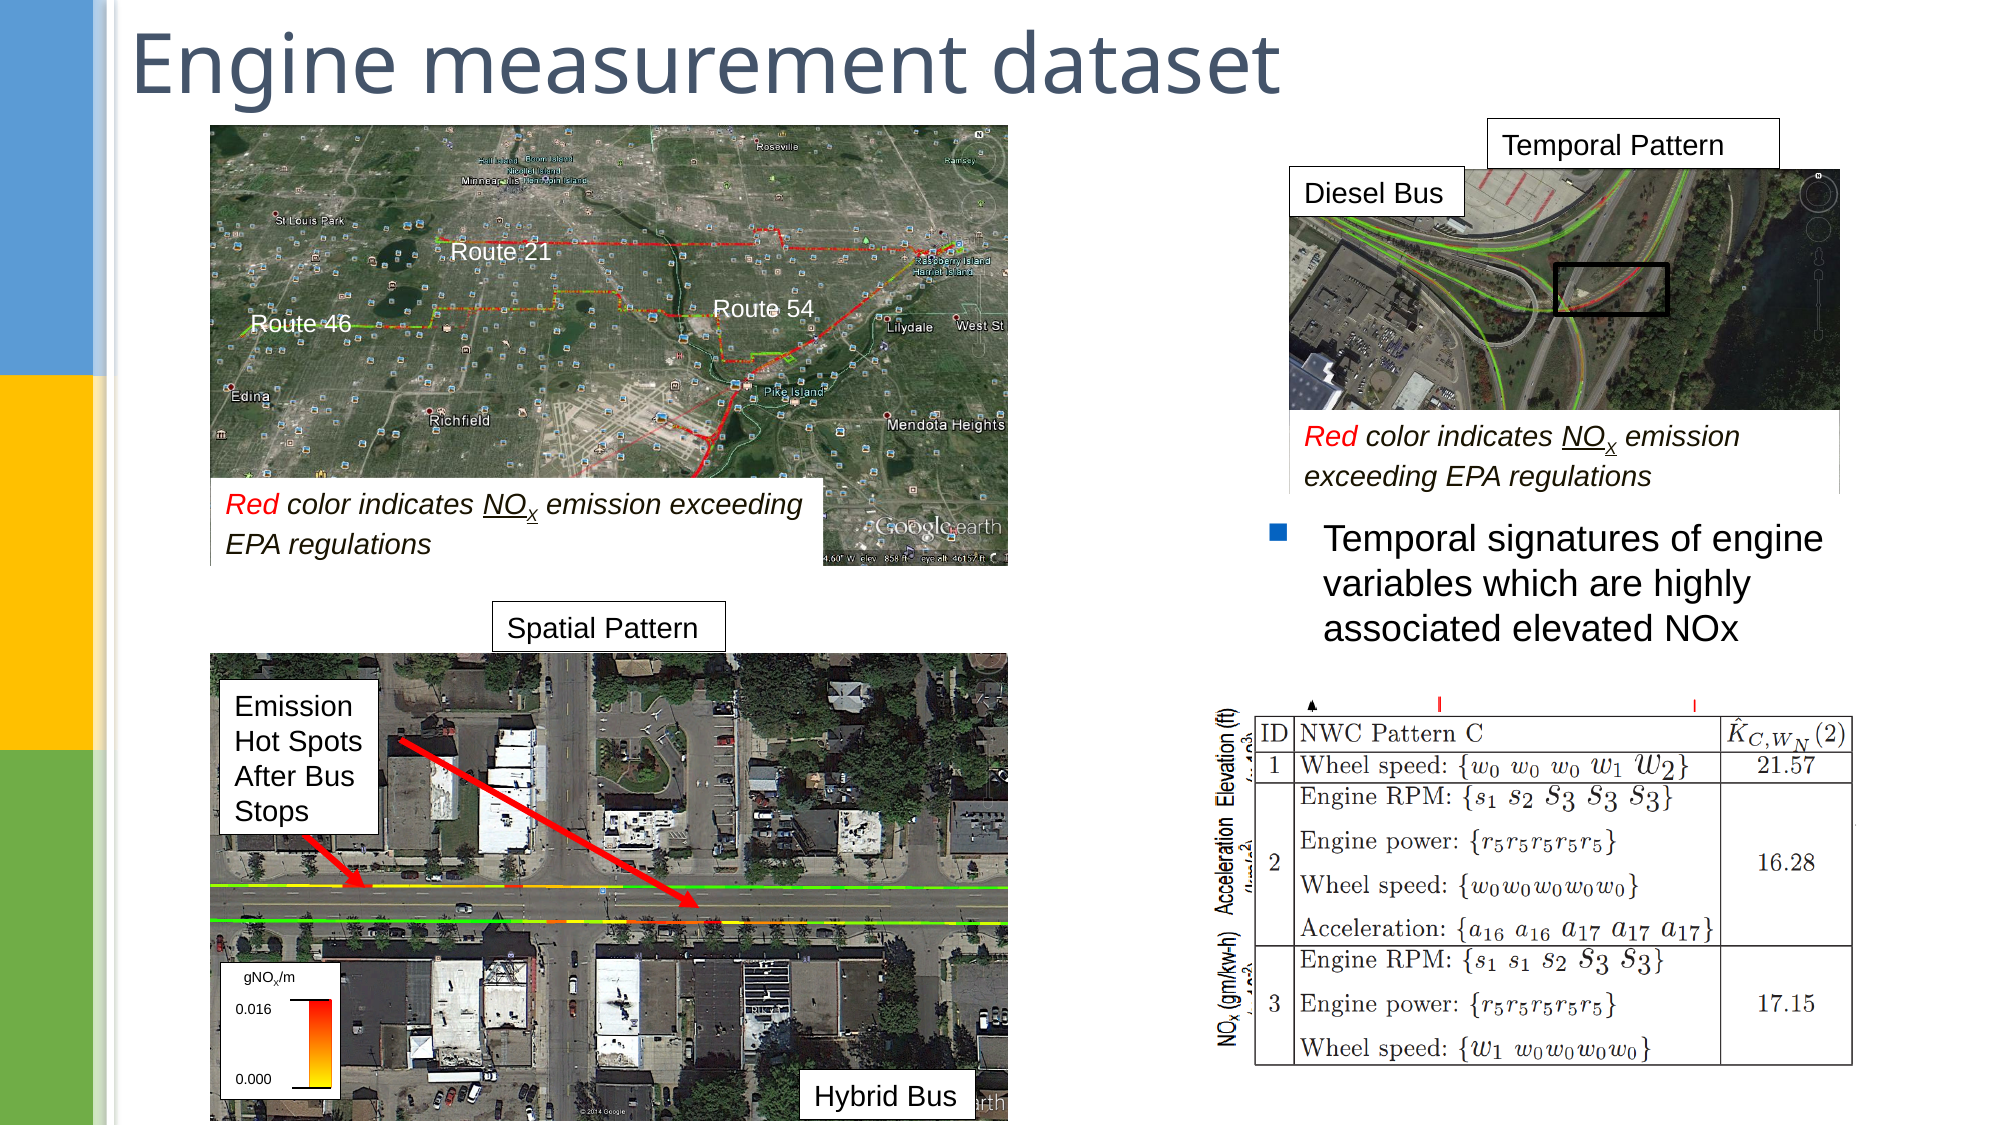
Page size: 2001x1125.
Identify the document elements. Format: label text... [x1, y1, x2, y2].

picture [210, 124, 1008, 566]
picture [210, 652, 1008, 1121]
text_box Temporal signatures of engine variables which are highly associated elevated NOx [1252, 506, 1878, 663]
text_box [399, 739, 700, 909]
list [1288, 168, 1841, 495]
text_box Temporal Pattern [1487, 118, 1780, 164]
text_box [303, 833, 366, 889]
picture [1196, 683, 1878, 1073]
text_box Spatial Pattern [492, 601, 726, 648]
title Engine measurement dataset [114, 0, 1955, 124]
text_box [114, 183, 1942, 1076]
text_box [220, 960, 342, 1101]
